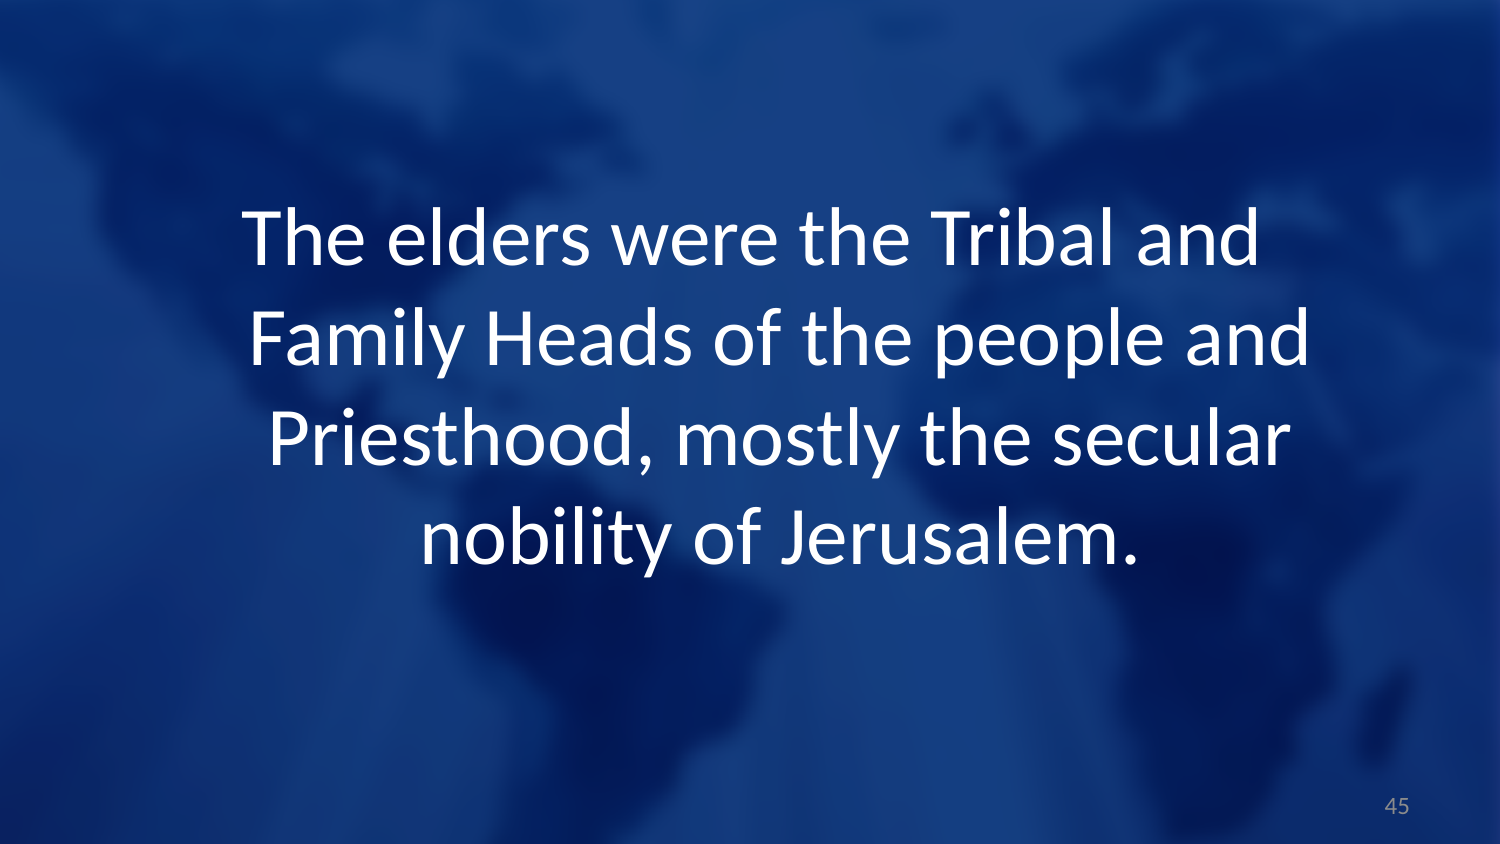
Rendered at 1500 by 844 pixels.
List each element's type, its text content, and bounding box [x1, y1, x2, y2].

list The elders were the Tribal and Family Heads of the people and Priesthood, mostly the secular nobility of Jerusalem. [151, 107, 1355, 741]
picture [0, 0, 1500, 844]
slide_number 45 [1074, 782, 1425, 827]
